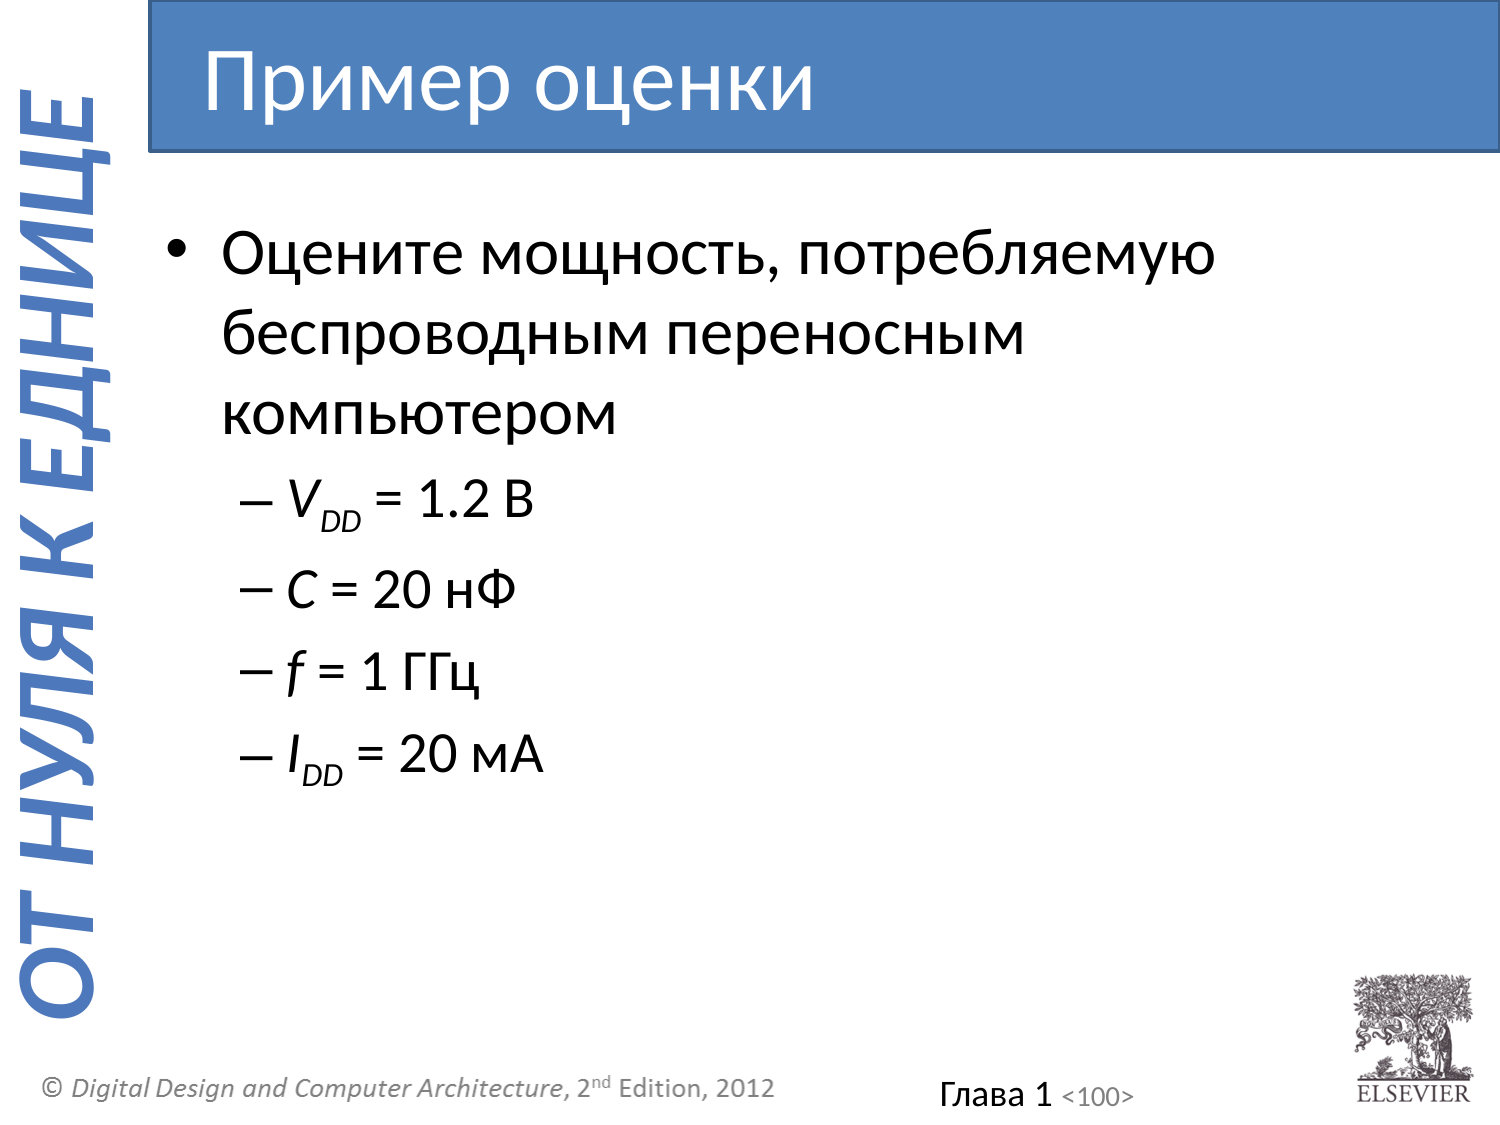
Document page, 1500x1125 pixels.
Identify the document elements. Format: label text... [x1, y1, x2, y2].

picture [0, 0, 1500, 1125]
list Оцените мощность, потребляемую беспроводным переносным компьютером VDD = 1.2 В C = 20 нФ f = 1 ГГц IDD = 20 мА [150, 200, 1425, 1063]
text_box Пример оценки энергопотребления [187, 11, 1488, 246]
